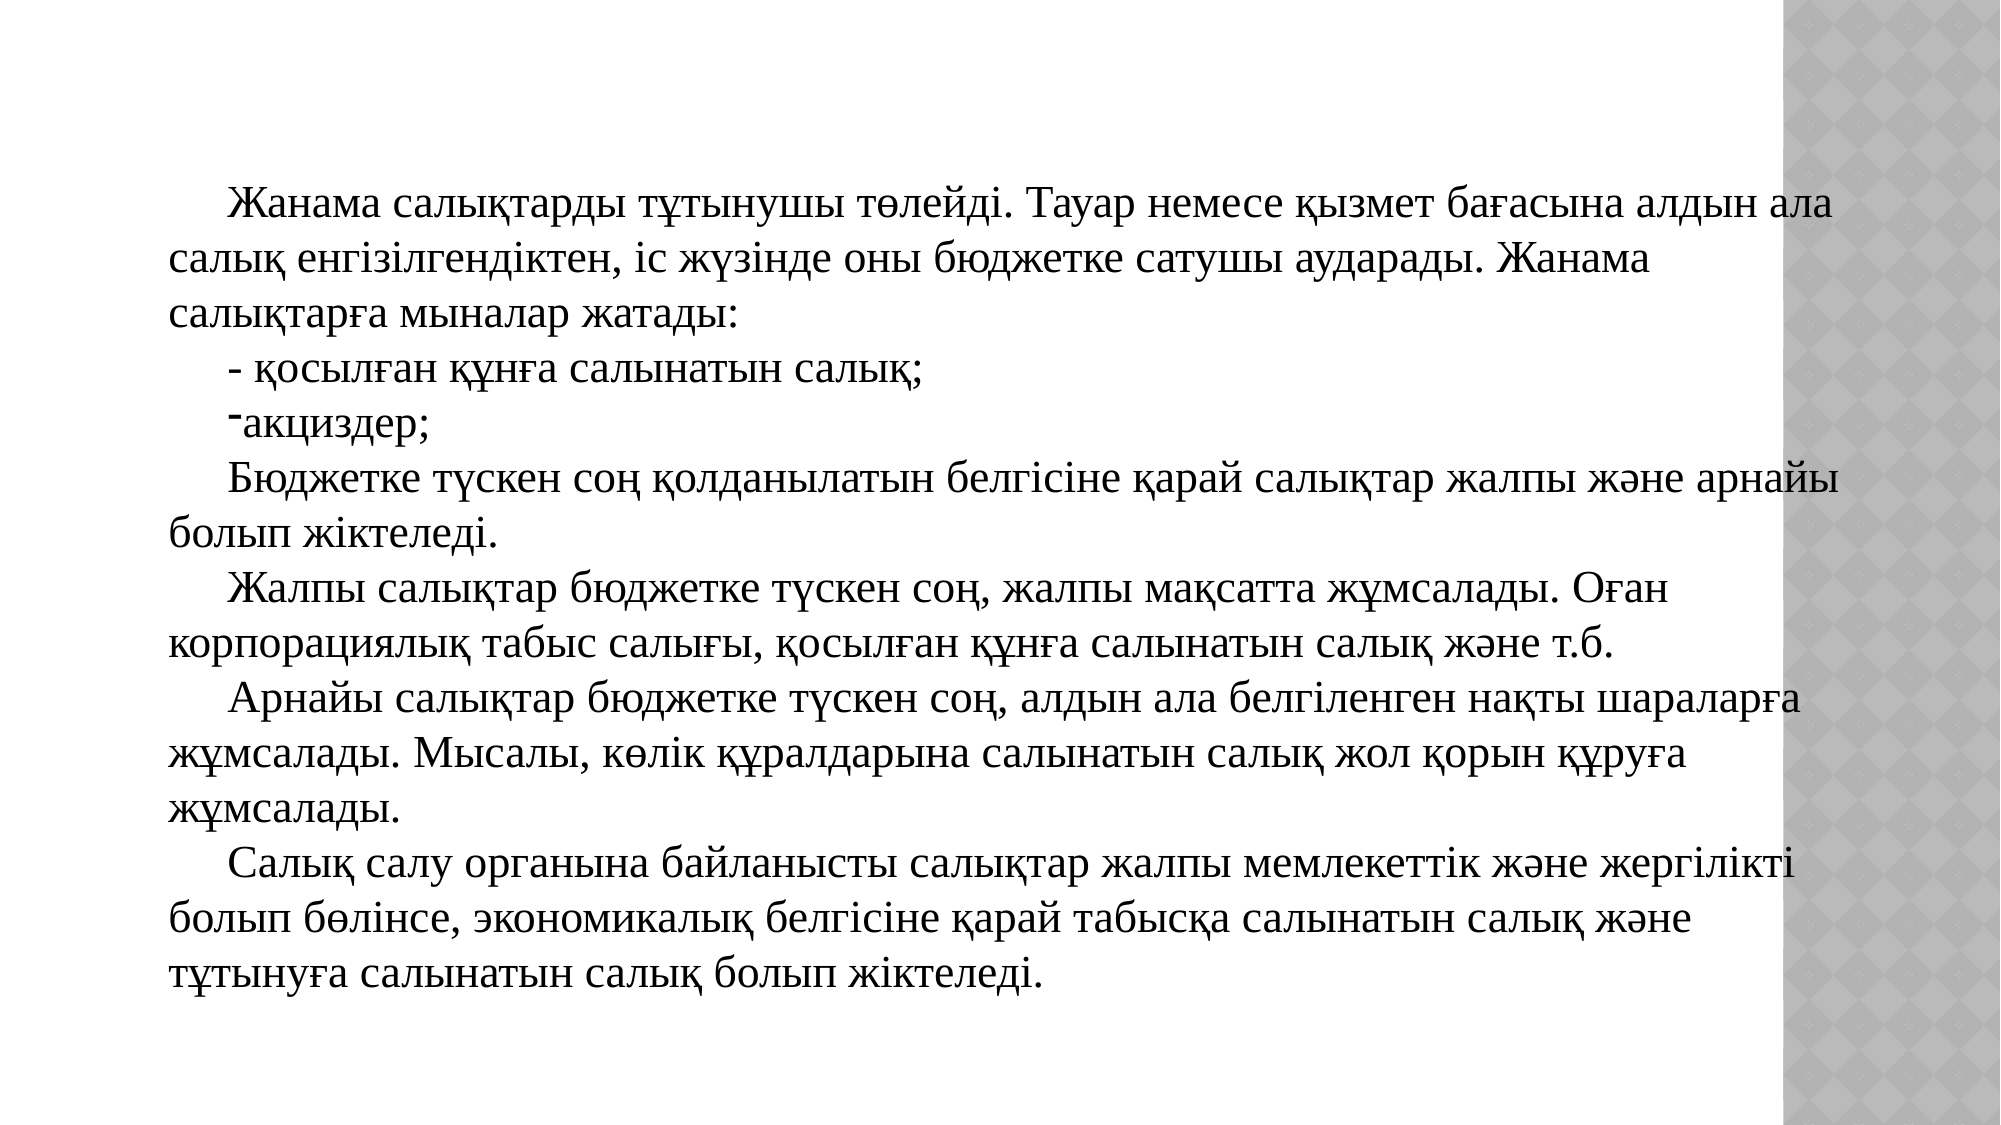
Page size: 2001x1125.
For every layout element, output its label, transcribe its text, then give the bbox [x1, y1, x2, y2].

text_box Жанама салықтарды тұтынушы төлейді. Тауар немесе қызмет бағасына алдын ала салық енгізілгендіктен, іс жүзінде оны бюджетке сатушы аударады. Жанама салықтарға мыналар жатады: - қосылған құнға салынатын салық; акциздер; Бюджетке түскен соң қолданылатын белгісіне қарай салықтар жалпы және арнайы болып жіктеледі. Жалпы салықтар бюджетке түскен соң, жалпы мақсатта жұмсалады. Оған корпорациялық табыс салығы, қосылған құнға салынатын салық және т.б. Арнайы салықтар бюджетке түскен соң, алдын ала белгіленген нақты шараларға жұмсалады. Мысалы, көлік құралдарына салынатын салық жол қорын құруға жұмсалады. Салық салу органына байланысты салықтар жалпы мемлекеттік және жергілікті болып бөлінсе, экономикалық белгісіне қарай табысқа салынатын салық және тұтынуға салынатын салық болып жіктеледі. [153, 54, 1868, 1050]
